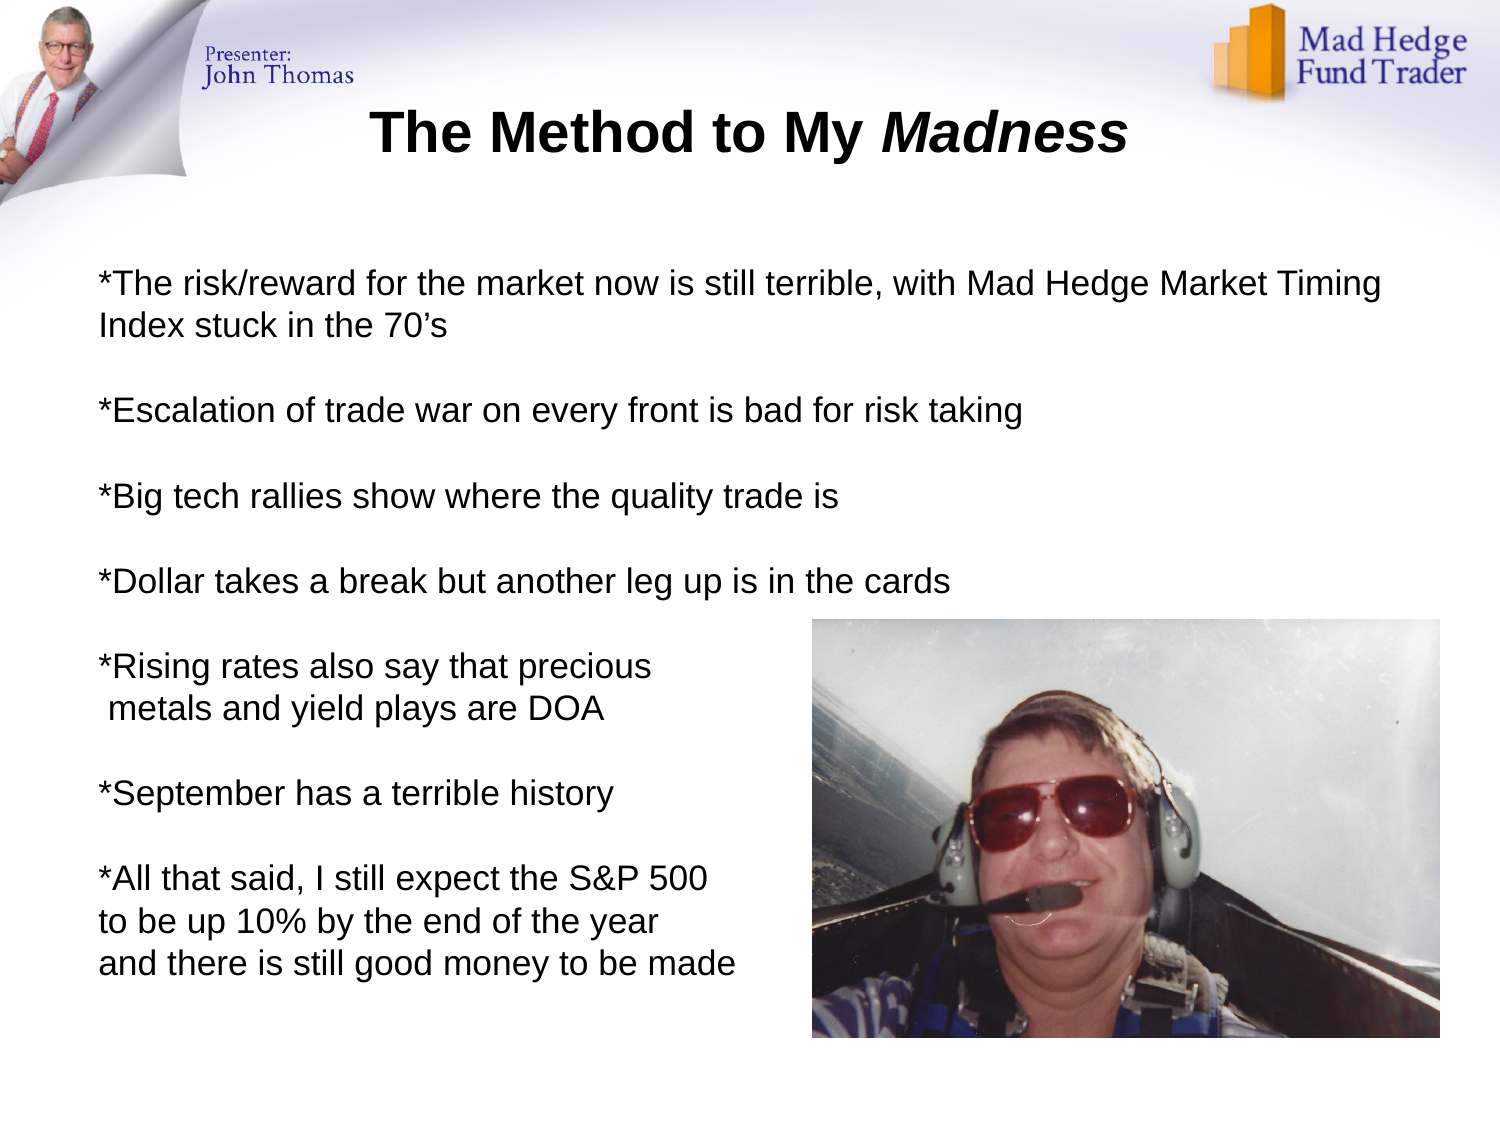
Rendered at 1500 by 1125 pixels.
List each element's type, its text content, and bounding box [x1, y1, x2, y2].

picture [0, 0, 1500, 339]
list *The risk/reward for the market now is still terrible, with Mad Hedge Market Timing Index stuck in the 70’s *Escalation of trade war on every front is bad for risk taking *Big tech rallies show where the quality trade is *Dollar takes a break but another leg up is in the cards *Rising rates also say that precious metals and yield plays are DOA *September has a terrible history *All that said, I still expect the S&P 500 to be up 10% by the end of the year and there is still good money to be made [50, 245, 1400, 988]
title The Method to My Madness [75, 57, 1425, 200]
picture [812, 619, 1441, 1038]
